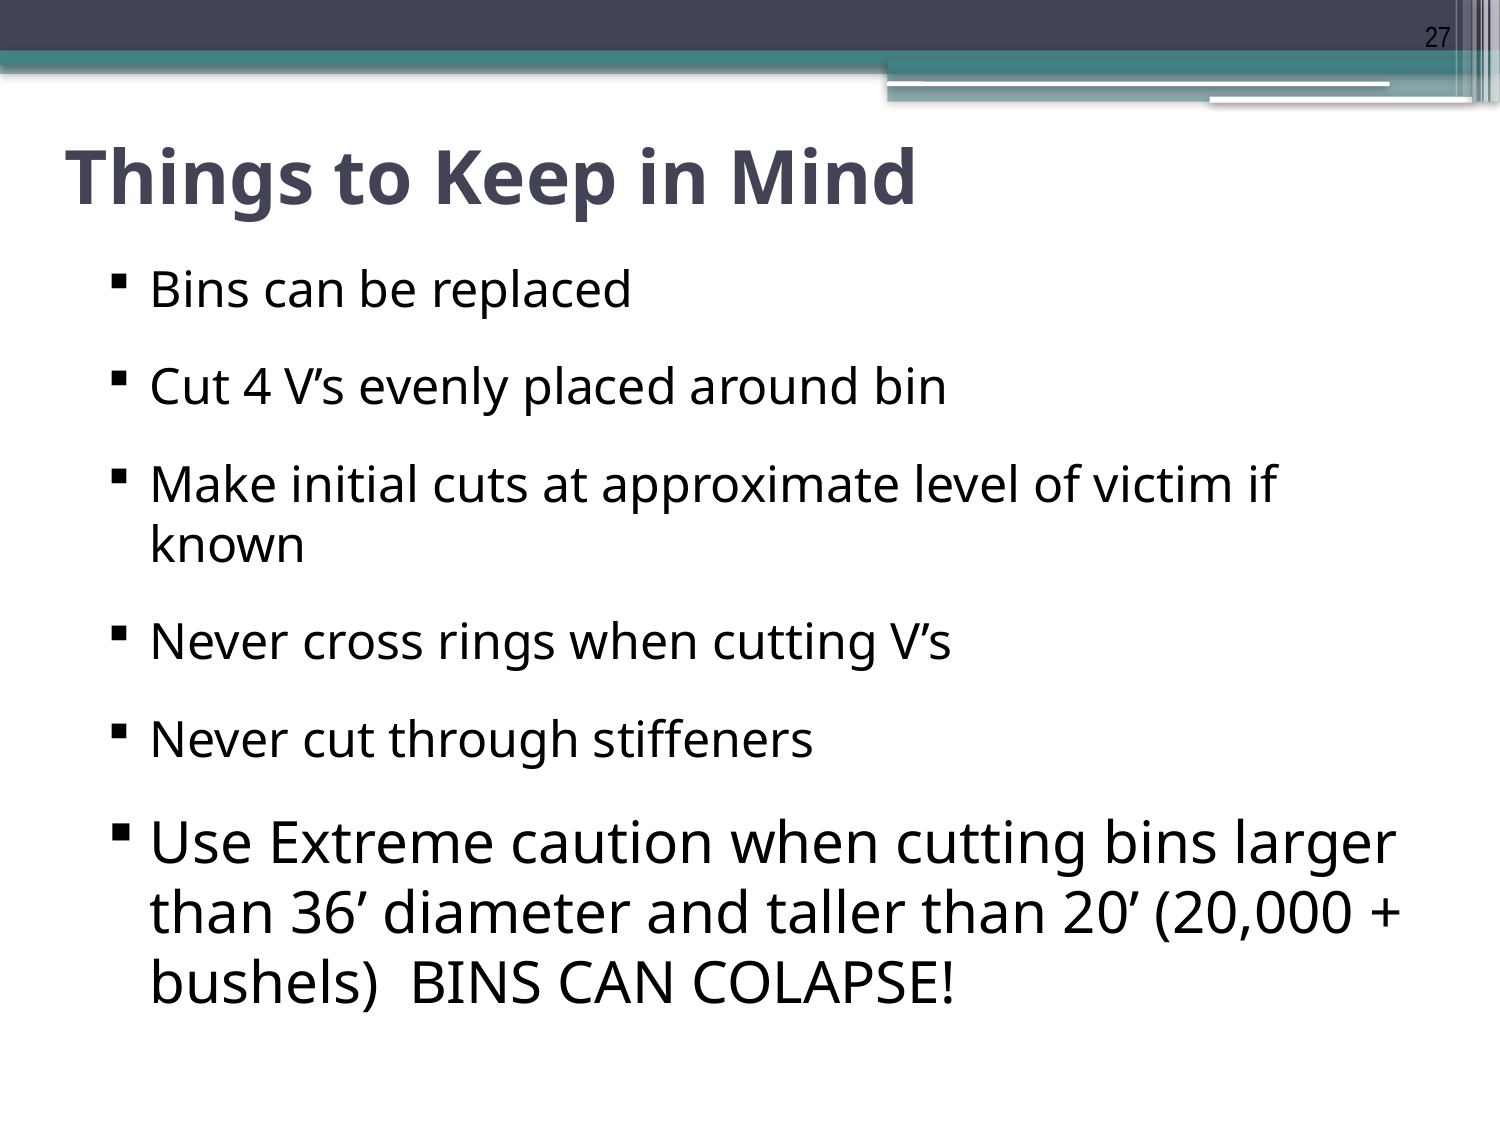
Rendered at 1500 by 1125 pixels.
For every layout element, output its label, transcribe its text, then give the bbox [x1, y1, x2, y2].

slide_number 27 [1341, 0, 1466, 61]
title Things to Keep in Mind [50, 99, 1400, 250]
list Bins can be replaced Cut 4 V’s evenly placed around bin Make initial cuts at approximate level of victim if known Never cross rings when cutting V’s Never cut through stiffeners Use Extreme caution when cutting bins larger than 36’ diameter and taller than 20’ (20,000 + bushels) BINS CAN COLAPSE! [75, 249, 1463, 1079]
